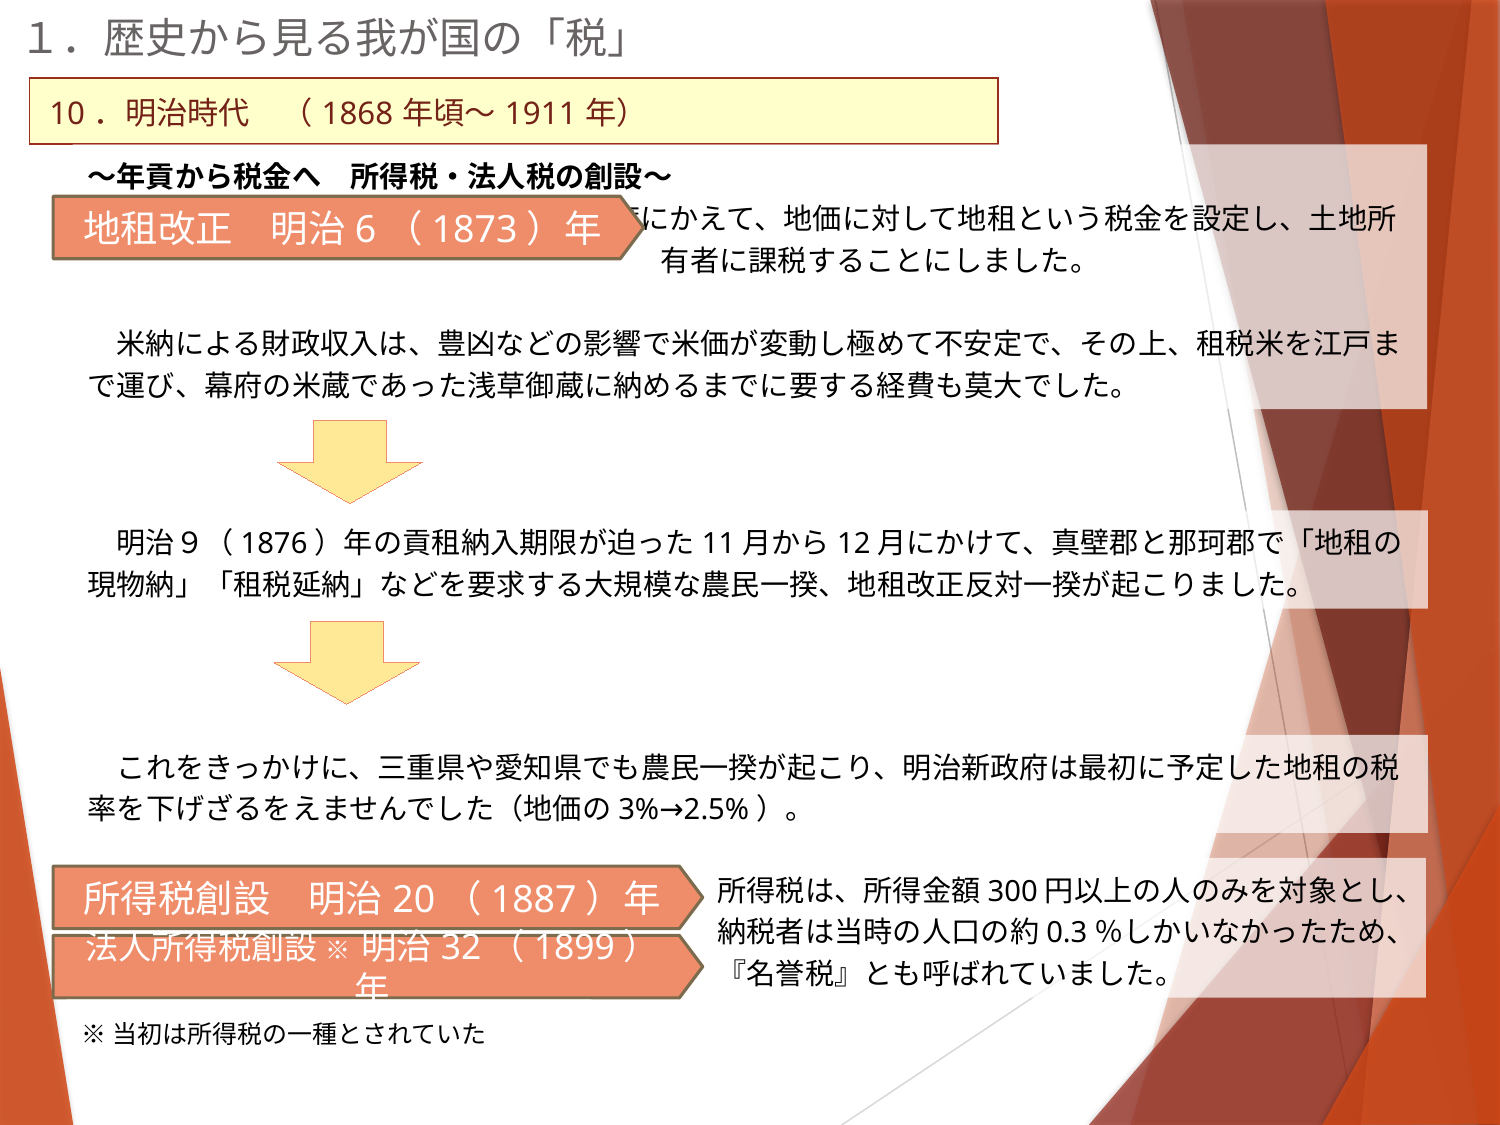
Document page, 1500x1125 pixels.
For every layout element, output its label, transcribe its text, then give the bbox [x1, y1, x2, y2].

text_box 法人所得税創設 ※ 明治32（1899）年 [51, 933, 705, 1000]
text_box 地租改正 明治6（1873）年 [51, 194, 645, 261]
text_box 明治９（1876）年の貢租納入期限が迫った11月から12月にかけて、真壁郡と那珂郡で「地租の現物納」「租税延納」などを要求する大規模な農民一揆、地租改正反対一揆が起こりました。 [72, 510, 1428, 609]
text_box １．歴史から見る我が国の「税」 [0, 2, 821, 71]
text_box ※当初は所得税の一種とされていた [66, 999, 592, 1056]
text_box これをきっかけに、三重県や愛知県でも農民一揆が起こり、明治新政府は最初に予定した地租の税率を下げざるをえませんでした（地価の3%→2.5%）。 [72, 734, 1428, 833]
text_box 所得税は、所得金額300円以上の人のみを対象とし、納税者は当時の人口の約0.3％しかいなかったため、『名誉税』とも呼ばれていました。 [702, 857, 1426, 998]
text_box ～年貢から税金へ 所得税・法人税の創設～ 年貢制度にかえて、地価に対して地租という税金を設定し、土地所有者に課税することにしました。 米納による財政収入は、豊凶などの影響で米価が変動し極めて不安定で、その上、租税米を江戸まで運び、幕府の米蔵であった浅草御蔵に納めるまでに要する経費も莫大でした。 [72, 144, 1428, 410]
text_box [277, 420, 423, 504]
text_box 所得税創設 明治20（1887）年 [51, 864, 705, 931]
text_box [274, 621, 420, 705]
table_header 10．明治時代 （1868年頃～1911年） [30, 79, 997, 143]
